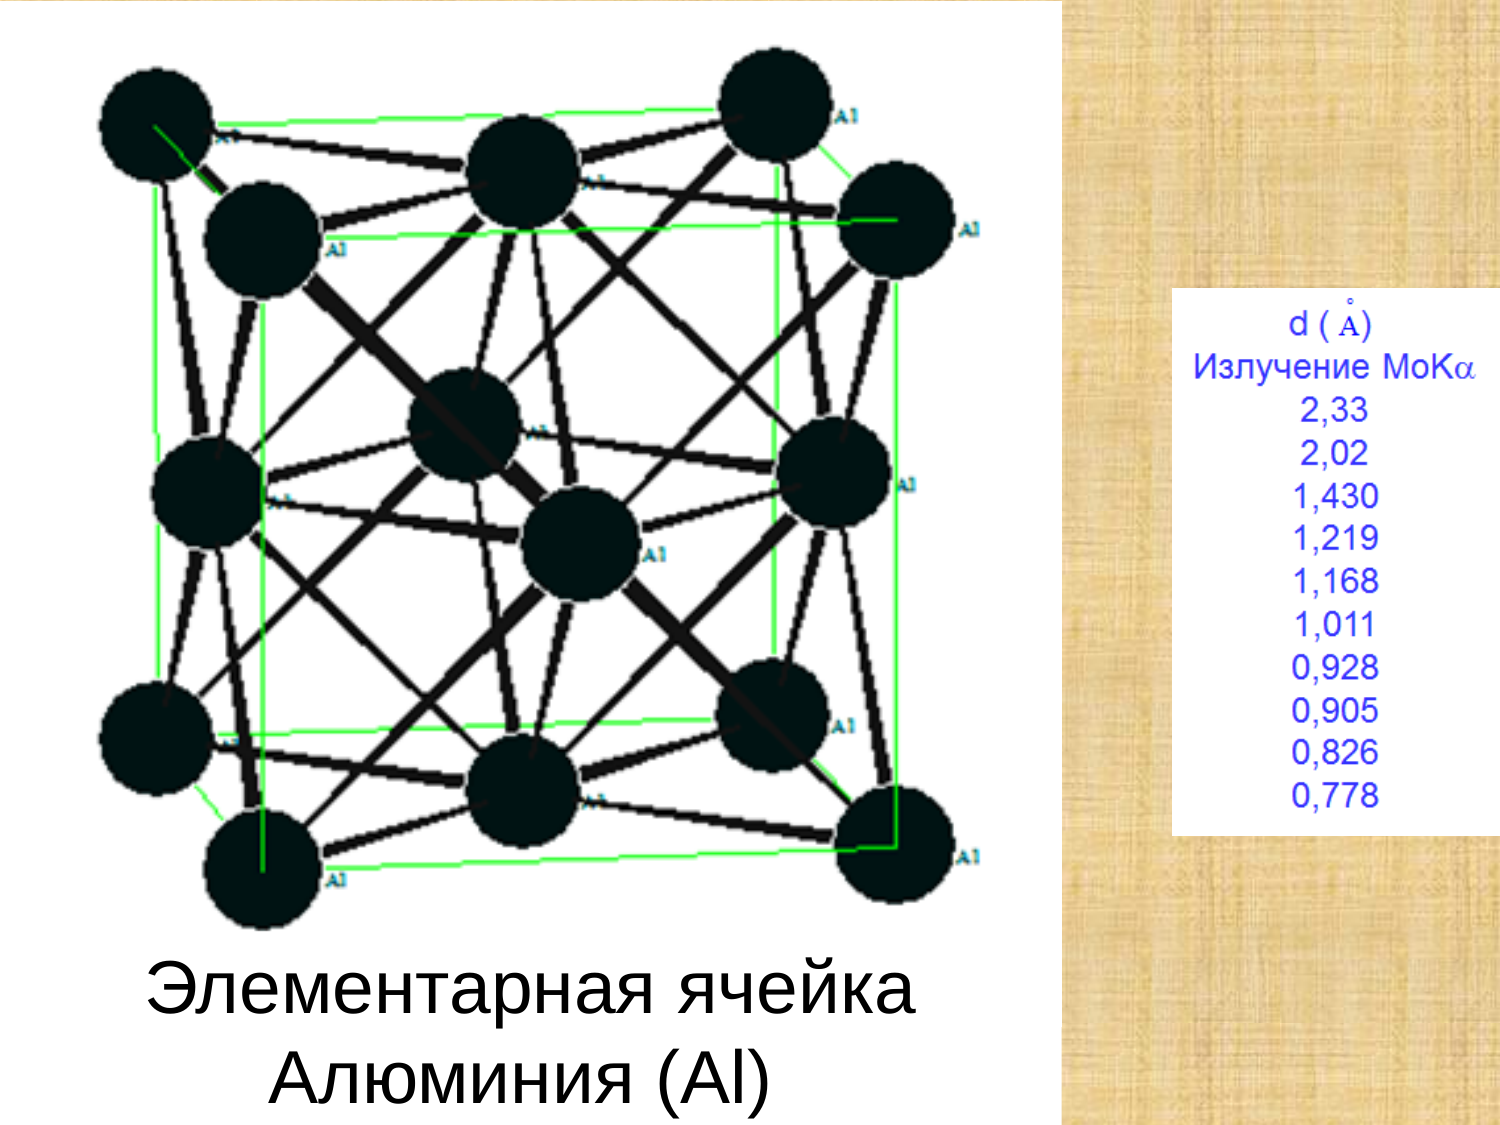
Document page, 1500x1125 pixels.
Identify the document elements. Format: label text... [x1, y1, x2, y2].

picture [0, 0, 1500, 1125]
text_box Элементарная ячейка Алюминия (Al) [0, 1027, 1062, 1125]
